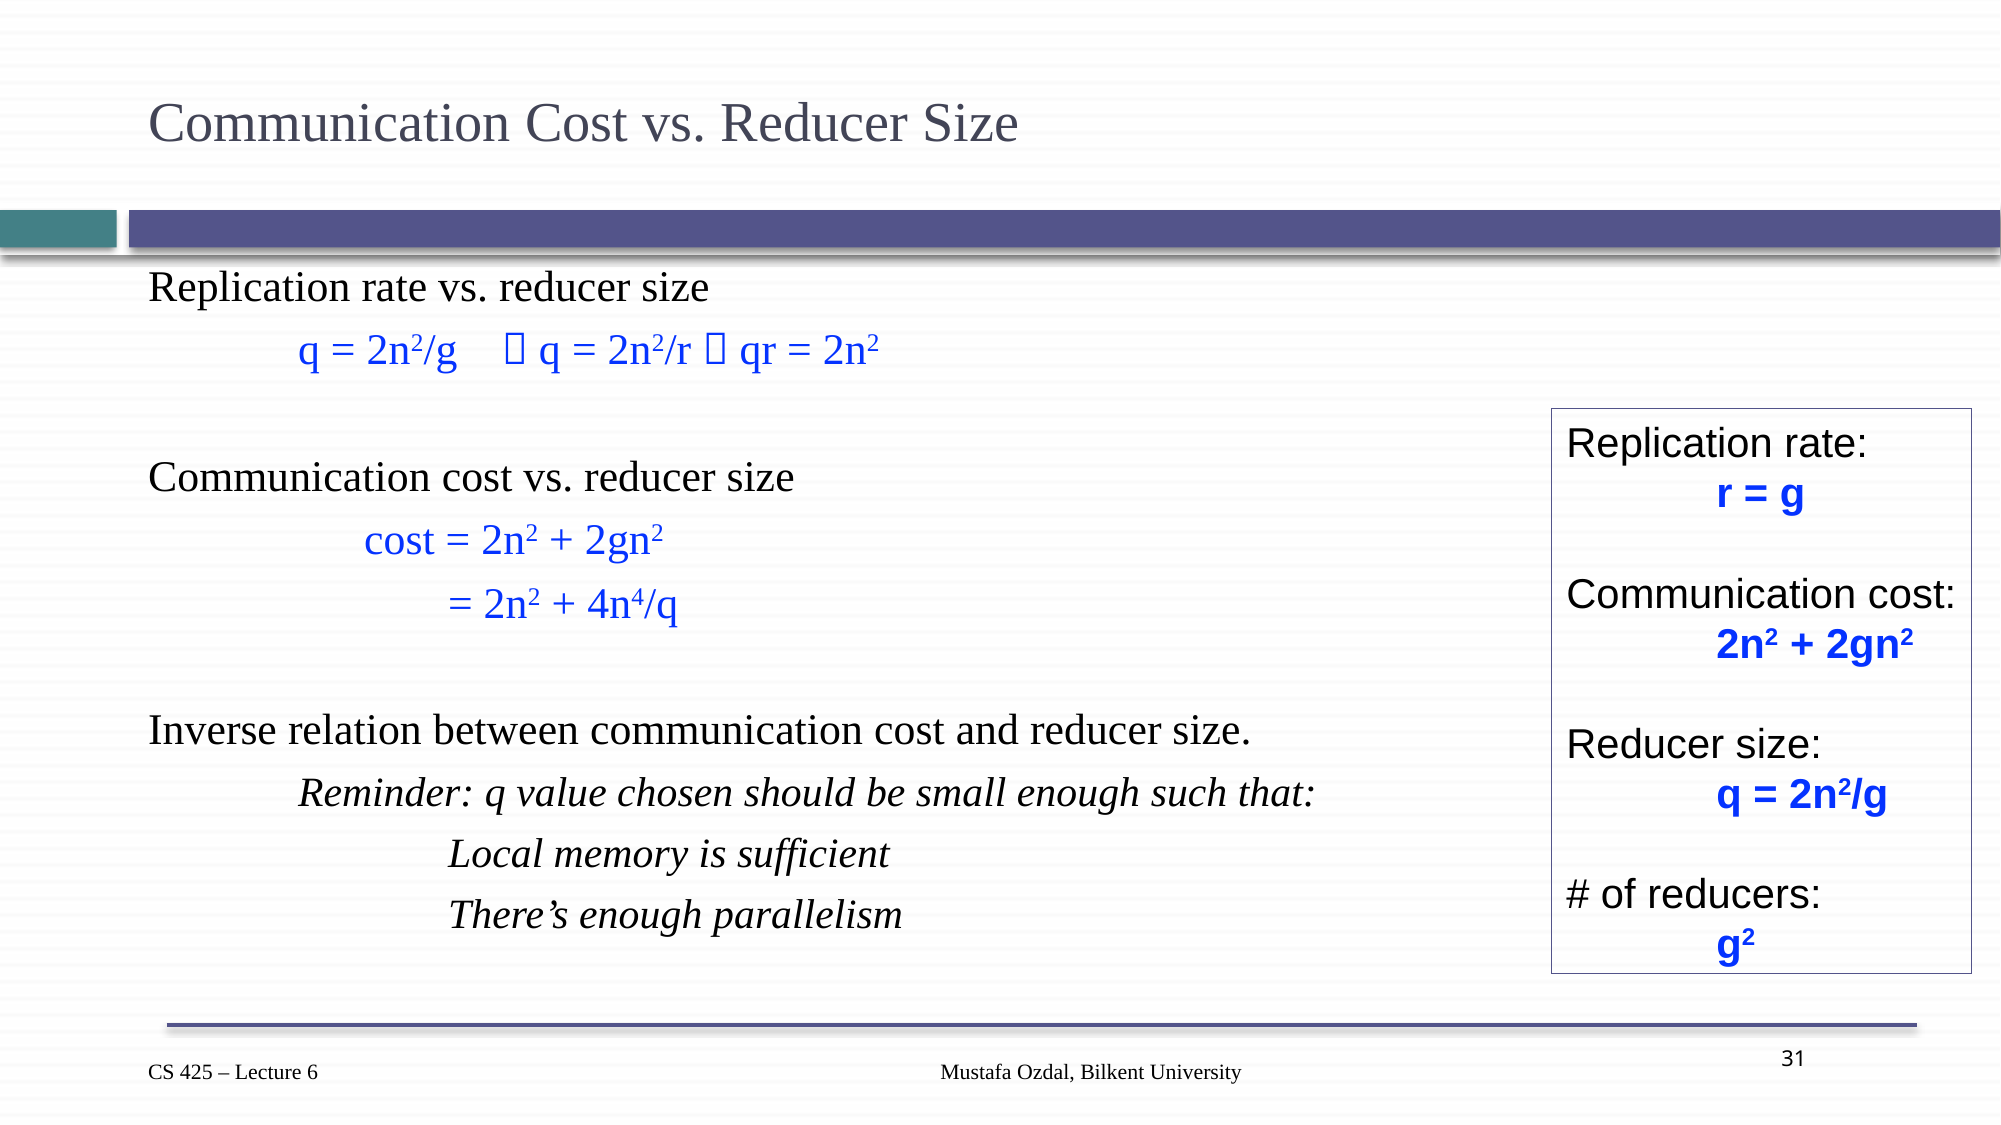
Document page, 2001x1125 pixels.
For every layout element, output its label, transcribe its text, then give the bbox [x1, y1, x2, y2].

footer Mustafa Ozdal, Bilkent University [516, 1050, 1667, 1101]
list Replication rate vs. reducer size q = 2n2/g  q = 2n2/r  qr = 2n2 Communication cost vs. reducer size cost = 2n2 + 2gn2 = 2n2 + 4n4/q Inverse relation between communication cost and reducer size. Reminder: q value chosen should be small enough such that: Local memory is sufficient There’s enough parallelism [133, 249, 1438, 1025]
title Communication Cost vs. Reducer Size [133, 37, 1917, 200]
text_box Replication rate: r = g Communication cost: 2n2 + 2gn2 Reducer size: q = 2n2/g # of reducers: g2 [1551, 408, 1972, 974]
